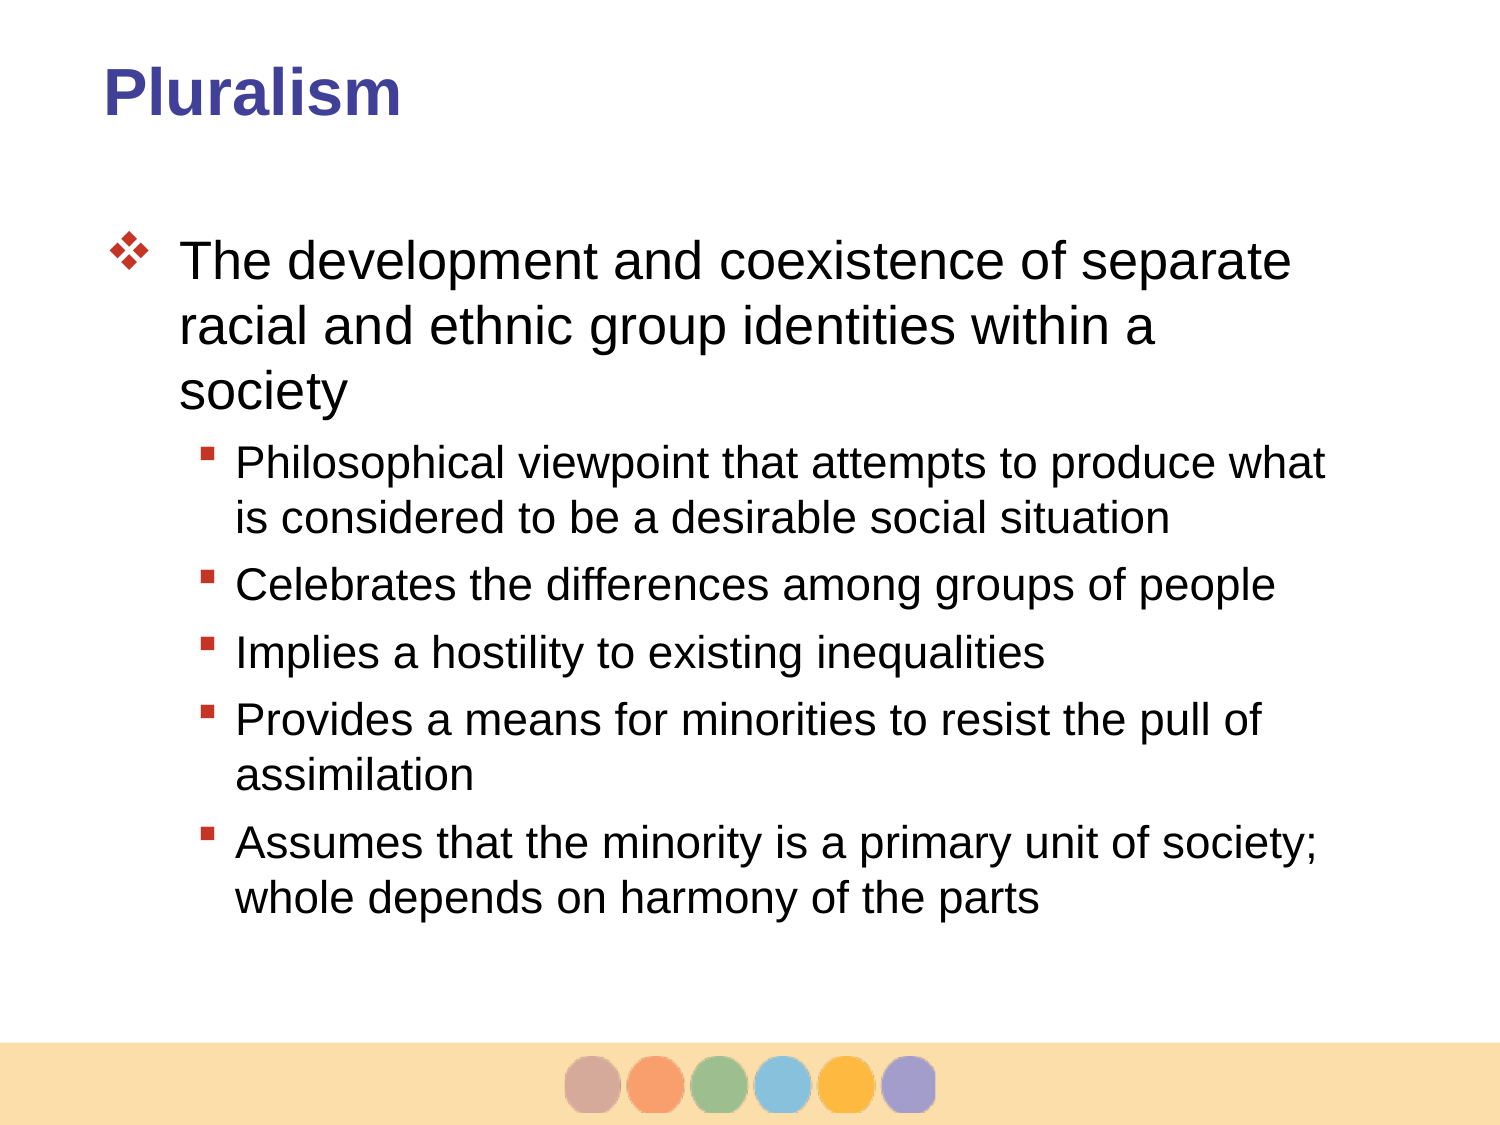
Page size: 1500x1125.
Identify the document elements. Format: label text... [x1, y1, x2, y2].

list The development and coexistence of separate racial and ethnic group identities within a society Philosophical viewpoint that attempts to produce what is considered to be a desirable social situation Celebrates the differences among groups of people Implies a hostility to existing inequalities Provides a means for minorities to resist the pull of assimilation Assumes that the minority is a primary unit of society; whole depends on harmony of the parts [103, 224, 1337, 1025]
title Pluralism [103, 0, 1397, 188]
